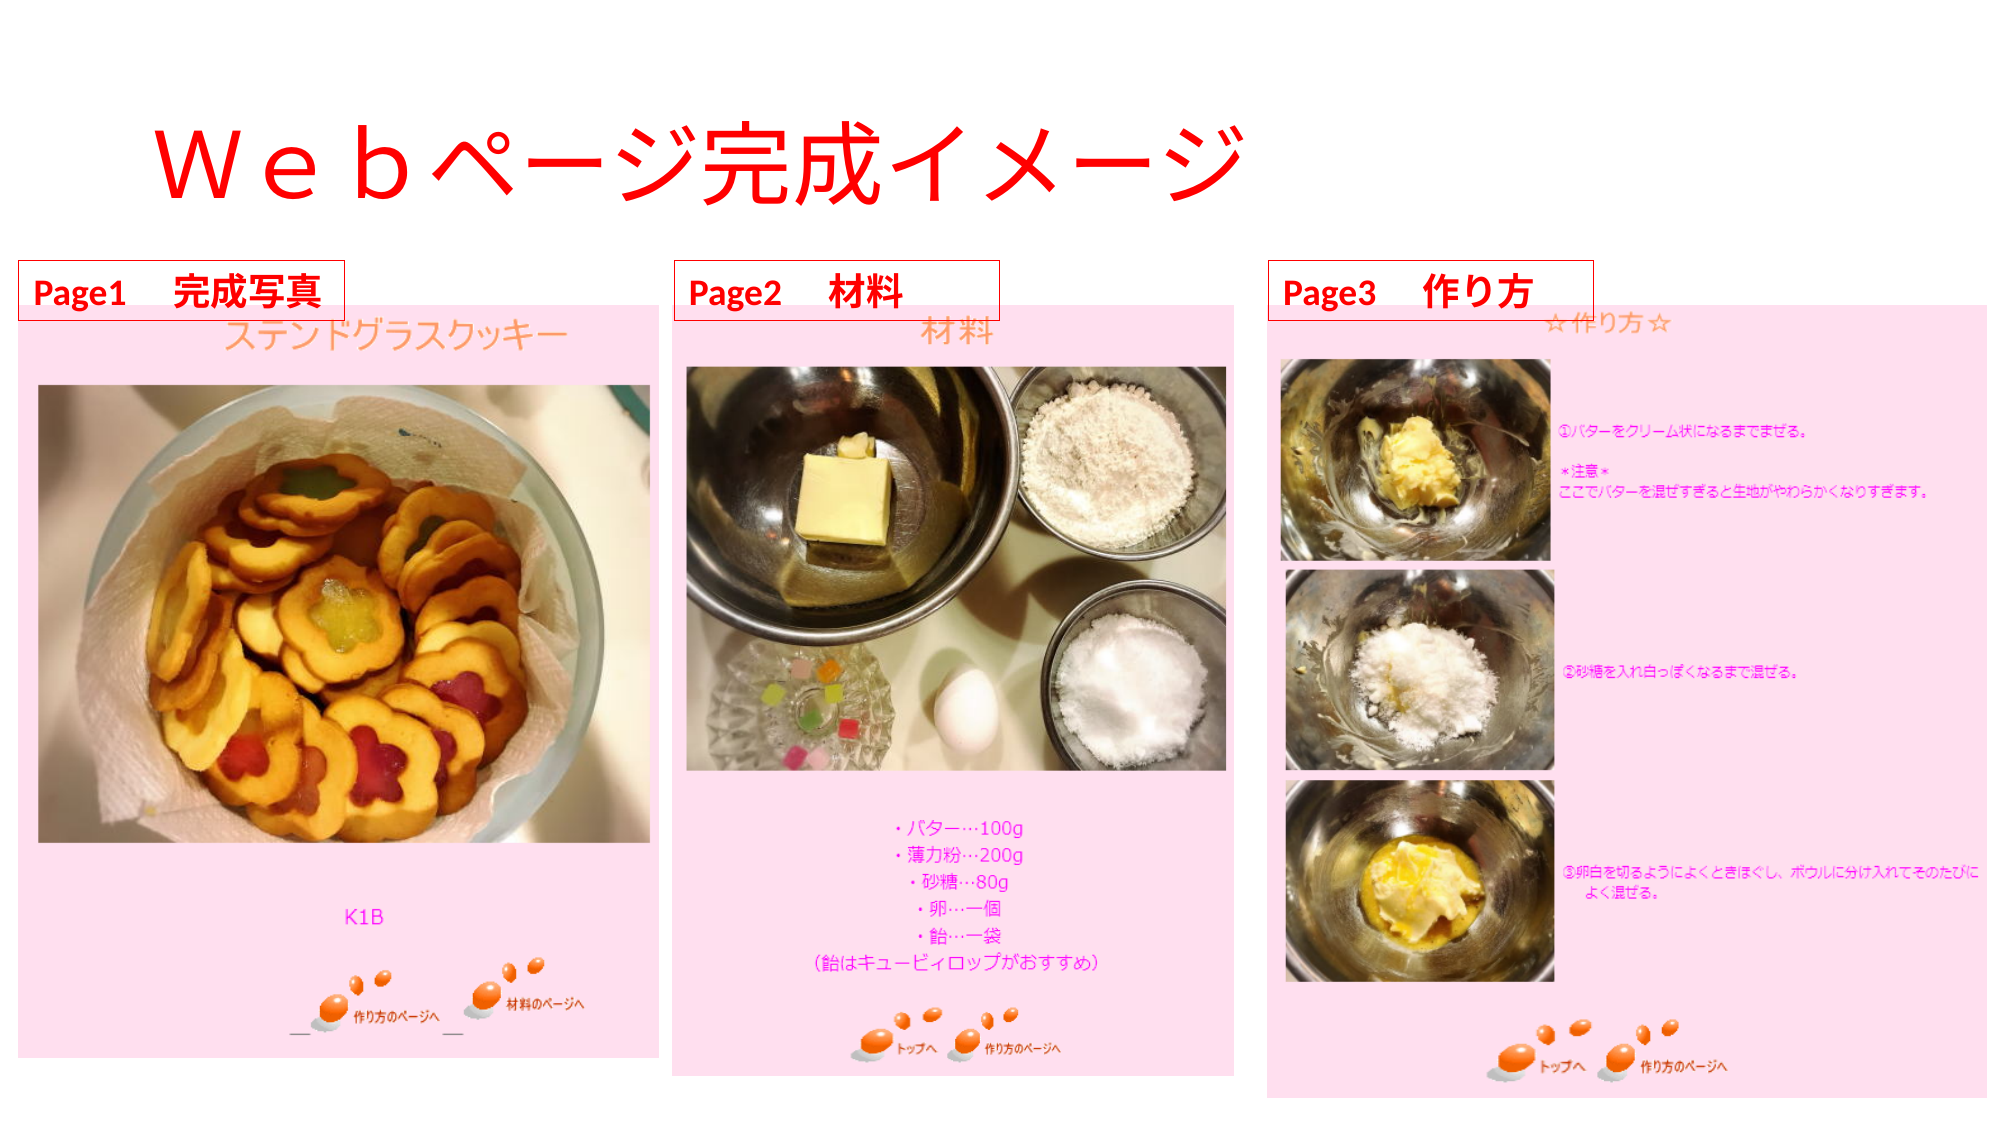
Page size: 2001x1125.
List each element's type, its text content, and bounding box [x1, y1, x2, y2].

text_box Page2 材料 [674, 260, 1000, 305]
picture [672, 305, 1234, 1076]
picture [18, 305, 659, 1058]
title Ｗｅｂページ完成イメージ [137, 59, 1863, 278]
text_box Page3 作り方 [1268, 260, 1594, 305]
picture [1266, 305, 1987, 1098]
text_box Page1 完成写真 [18, 260, 345, 305]
